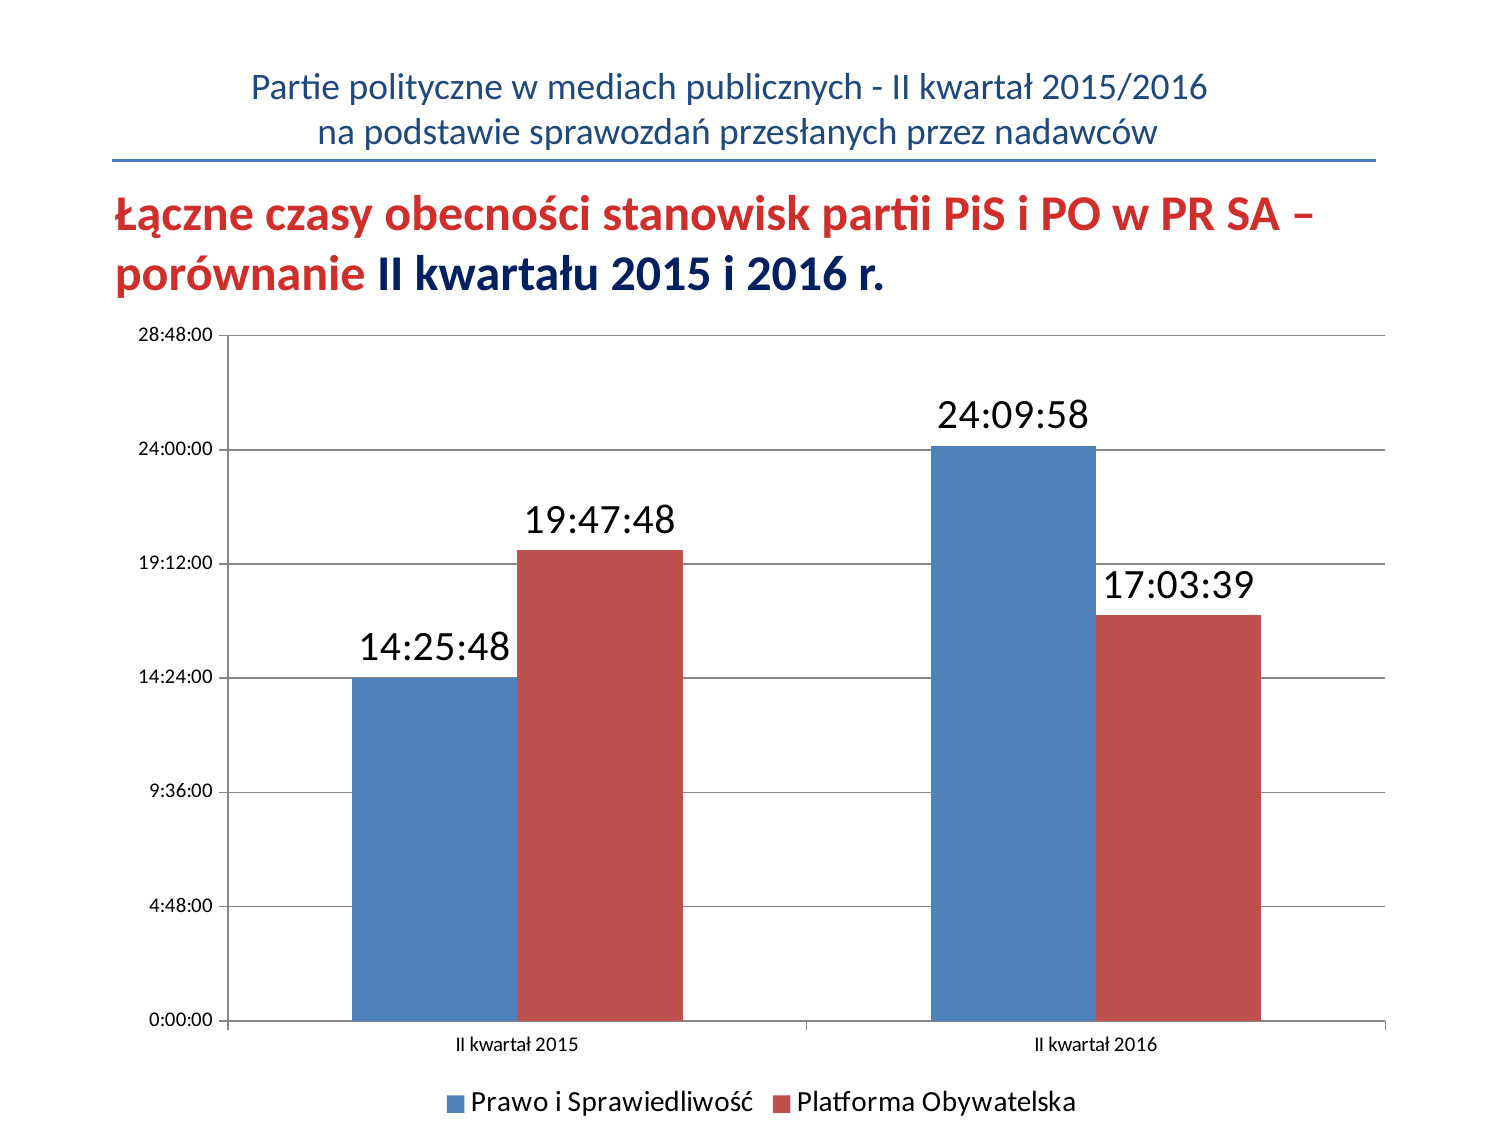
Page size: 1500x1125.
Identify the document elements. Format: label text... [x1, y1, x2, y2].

text_box Łączne czasy obecności stanowisk partii PiS i PO w PR SA – porównanie II kwartału 2015 i 2016 r. [100, 172, 1500, 308]
text_box Partie polityczne w mediach publicznych - II kwartał 2015/2016 na podstawie sprawozdań przesłanych przez nadawców [64, 54, 1412, 205]
chart [111, 308, 1412, 1125]
